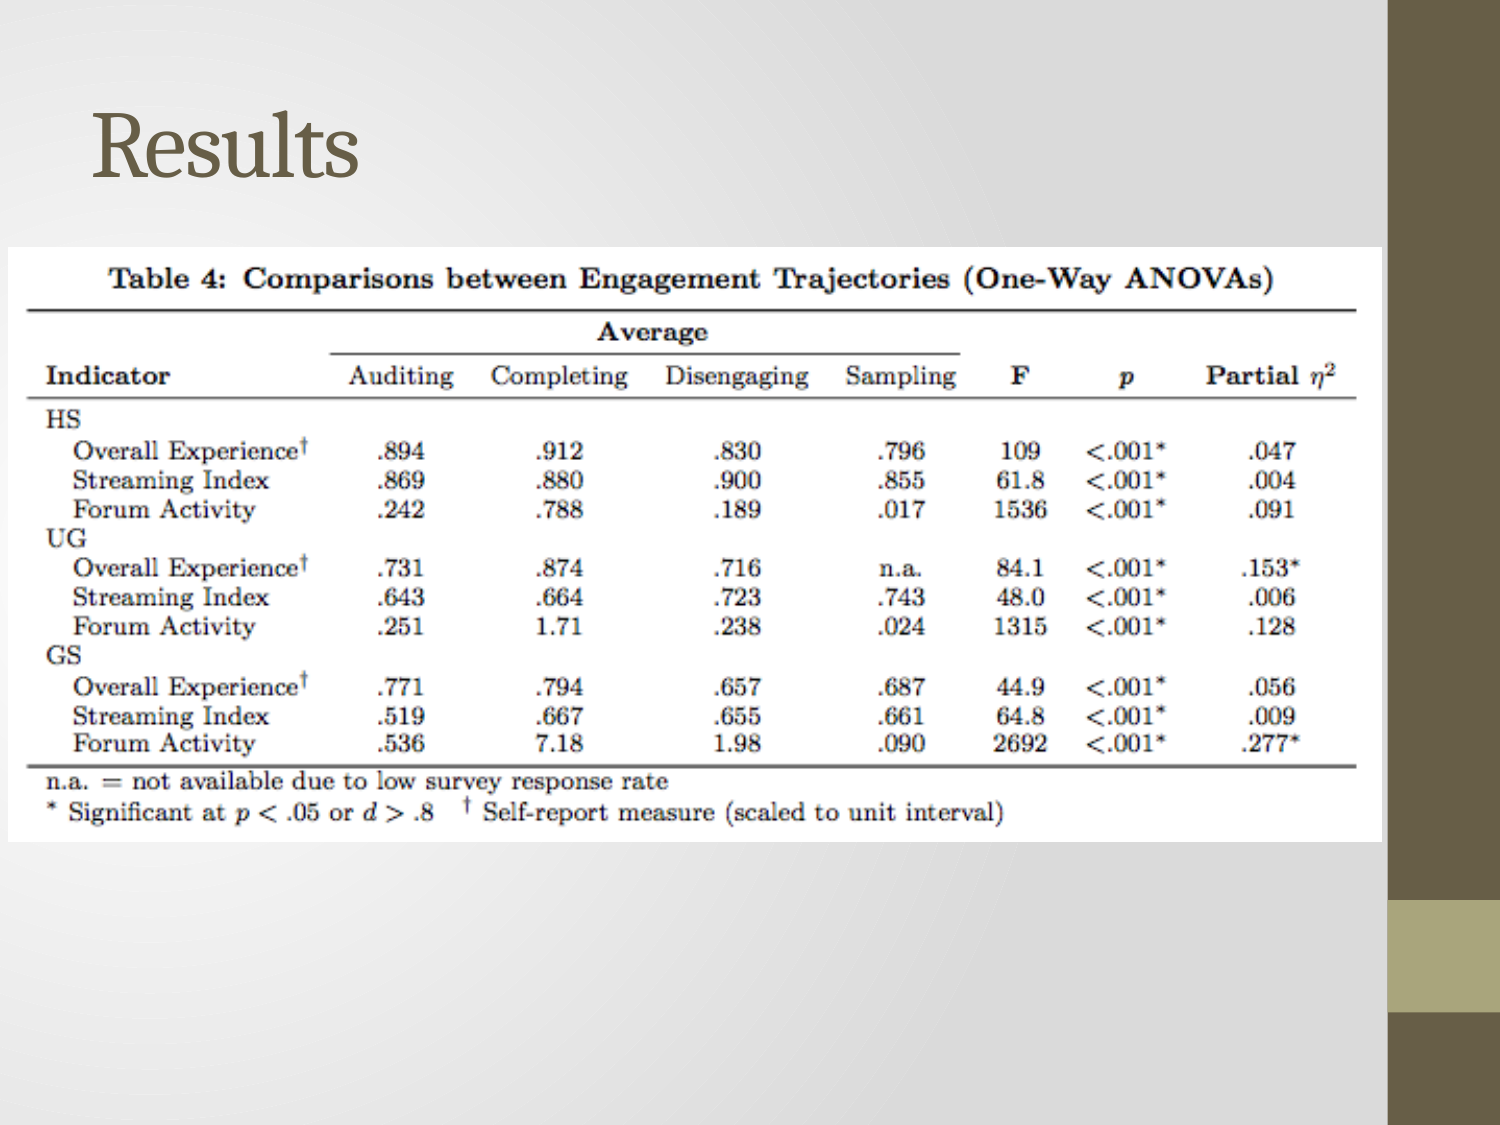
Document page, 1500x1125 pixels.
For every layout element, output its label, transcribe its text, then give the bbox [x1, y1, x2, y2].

picture [8, 246, 1383, 842]
title Results [75, 45, 1325, 233]
